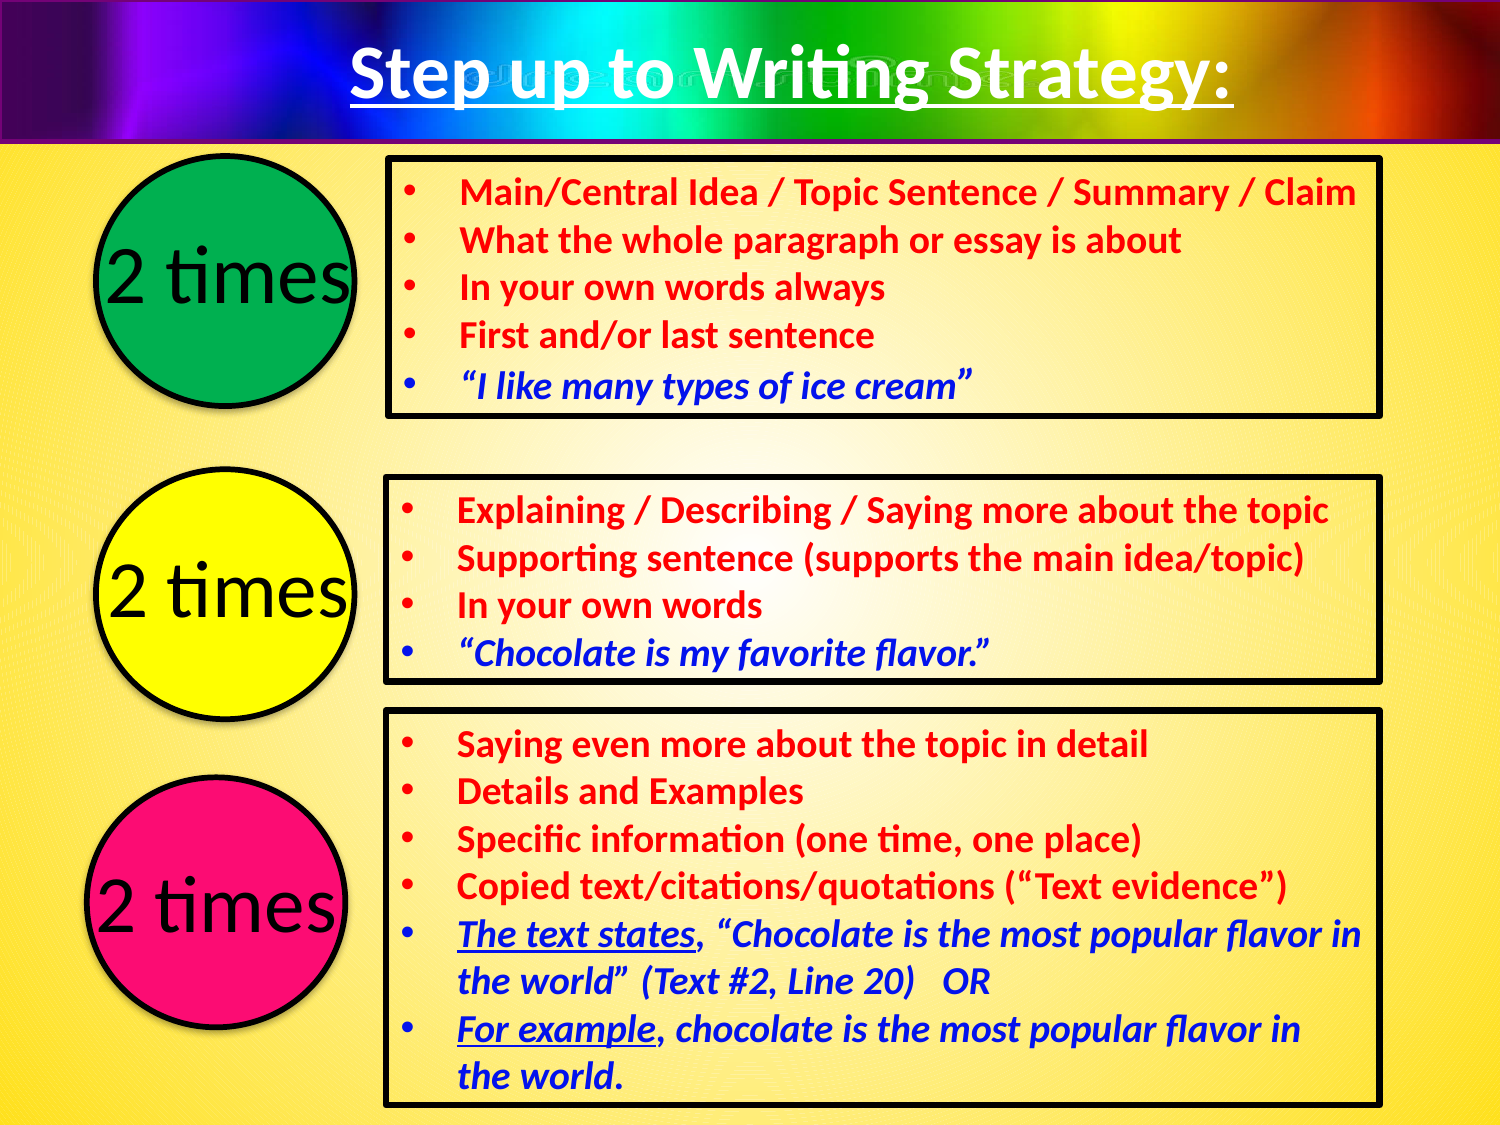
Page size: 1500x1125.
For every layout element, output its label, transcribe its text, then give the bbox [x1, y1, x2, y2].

text_box [101, 776, 331, 843]
text_box Main/Central Idea / Topic Sentence / Summary / Claim What the whole paragraph or essay is about In your own words always First and/or last sentence “I like many types of ice cream” [388, 158, 1380, 416]
text_box 2 times [76, 843, 356, 956]
text_box Saying even more about the topic in detail Details and Examples Specific information (one time, one place) Copied text/citations/quotations (“Text evidence”) The text states, “Chocolate is the most popular flavor in the world” (Text #2, Line 20) OR For example, chocolate is the most popular flavor in the world. [385, 710, 1380, 1106]
text_box [98, 956, 334, 1029]
text_box Explaining / Describing / Saying more about the topic Supporting sentence (supports the main idea/topic) In your own words “Chocolate is my favorite flavor.” [385, 476, 1380, 682]
picture [1, 1, 1500, 140]
text_box [116, 155, 334, 212]
text_box [104, 328, 346, 407]
text_box [104, 641, 346, 720]
text_box [114, 468, 336, 528]
text_box 2 times [88, 212, 368, 328]
text_box 2 times [88, 528, 368, 641]
